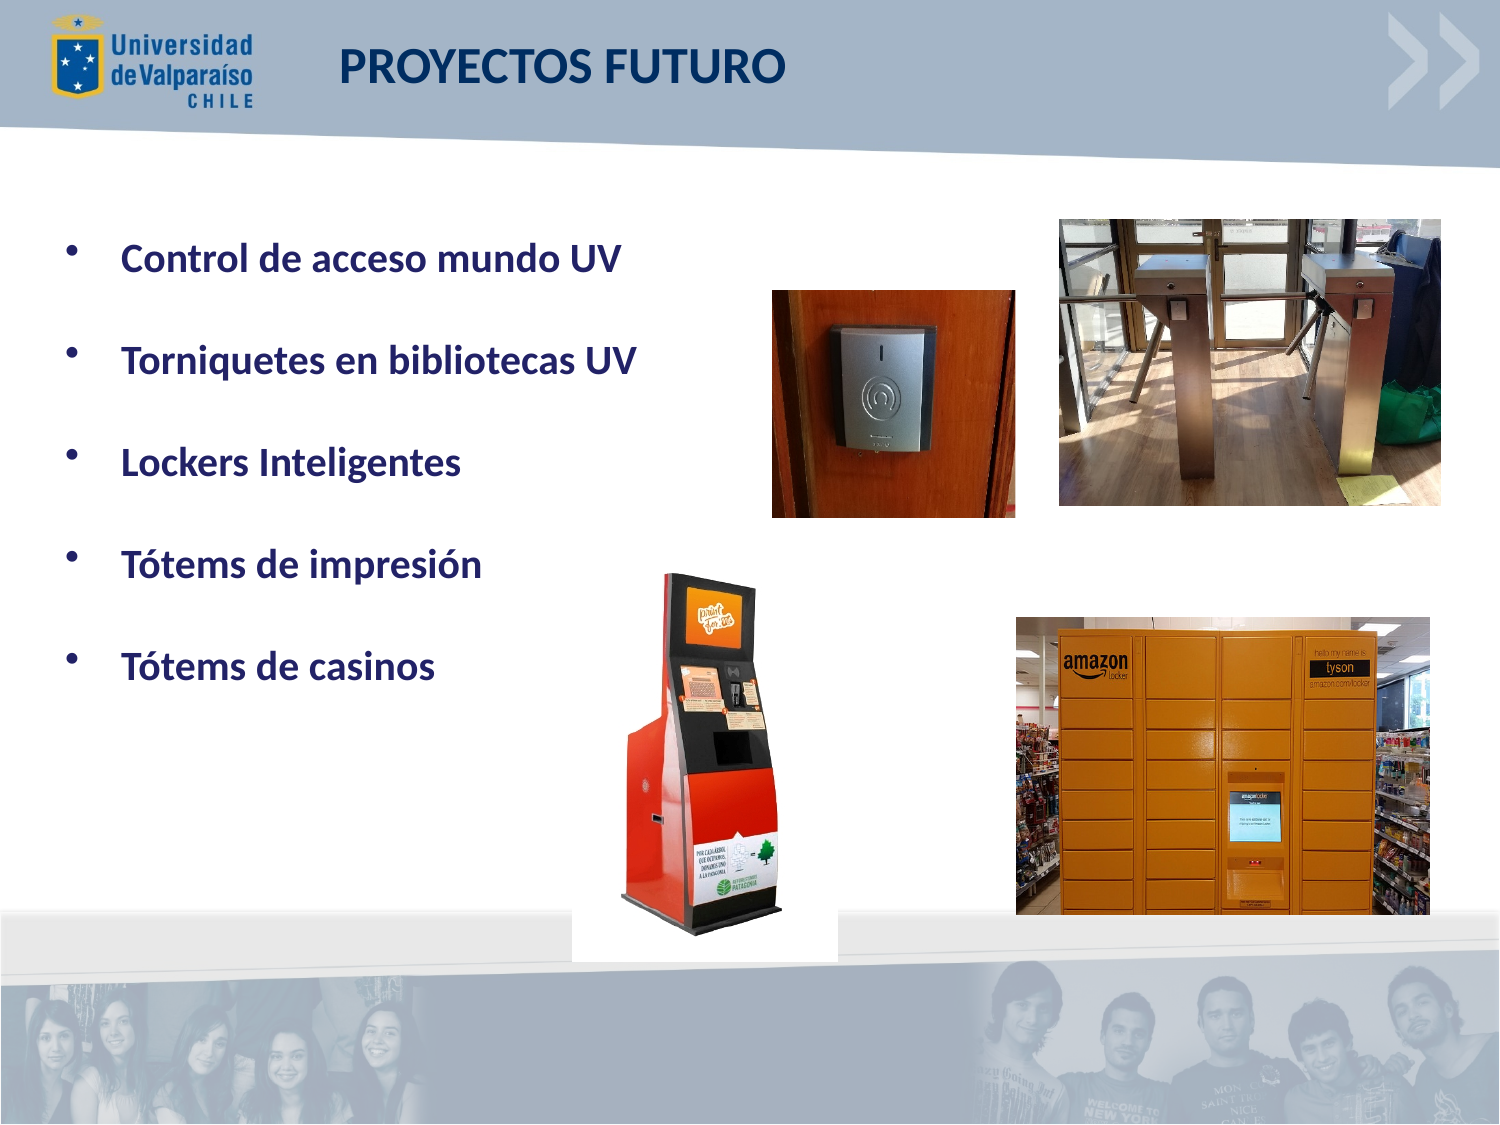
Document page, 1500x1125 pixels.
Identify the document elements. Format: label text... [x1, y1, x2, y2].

title PROYECTOS FUTURO [324, 12, 1463, 113]
picture [0, 0, 1500, 962]
list Control de acceso mundo UV Torniquetes en bibliotecas UV Lockers Inteligentes Tótems de impresión Tótems de casinos [50, 224, 1430, 900]
